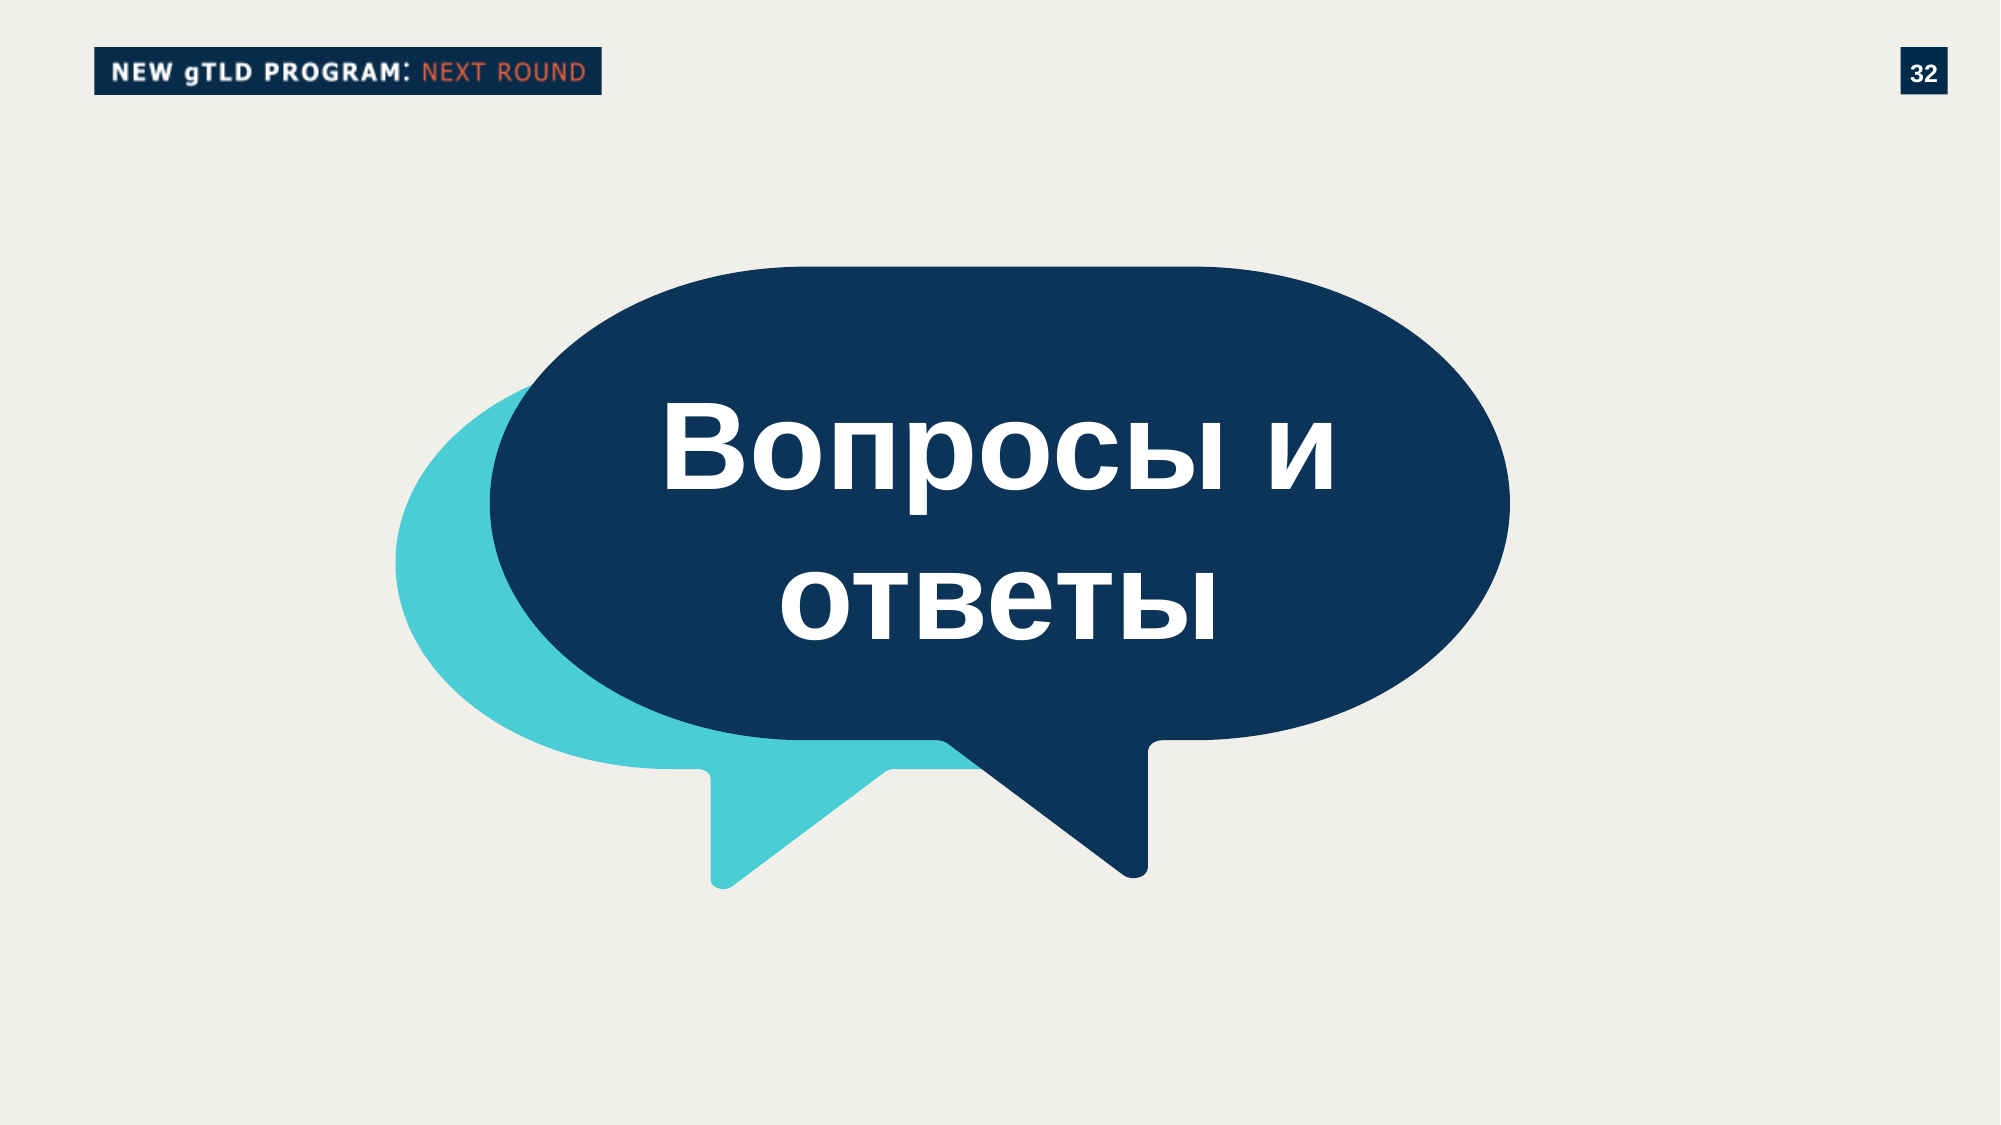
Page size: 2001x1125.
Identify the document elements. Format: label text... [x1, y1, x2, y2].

text_box Вопросы и ответы [640, 364, 1360, 534]
text_box [395, 384, 981, 890]
text_box [489, 266, 1510, 879]
text_box 32 [1900, 47, 1948, 95]
